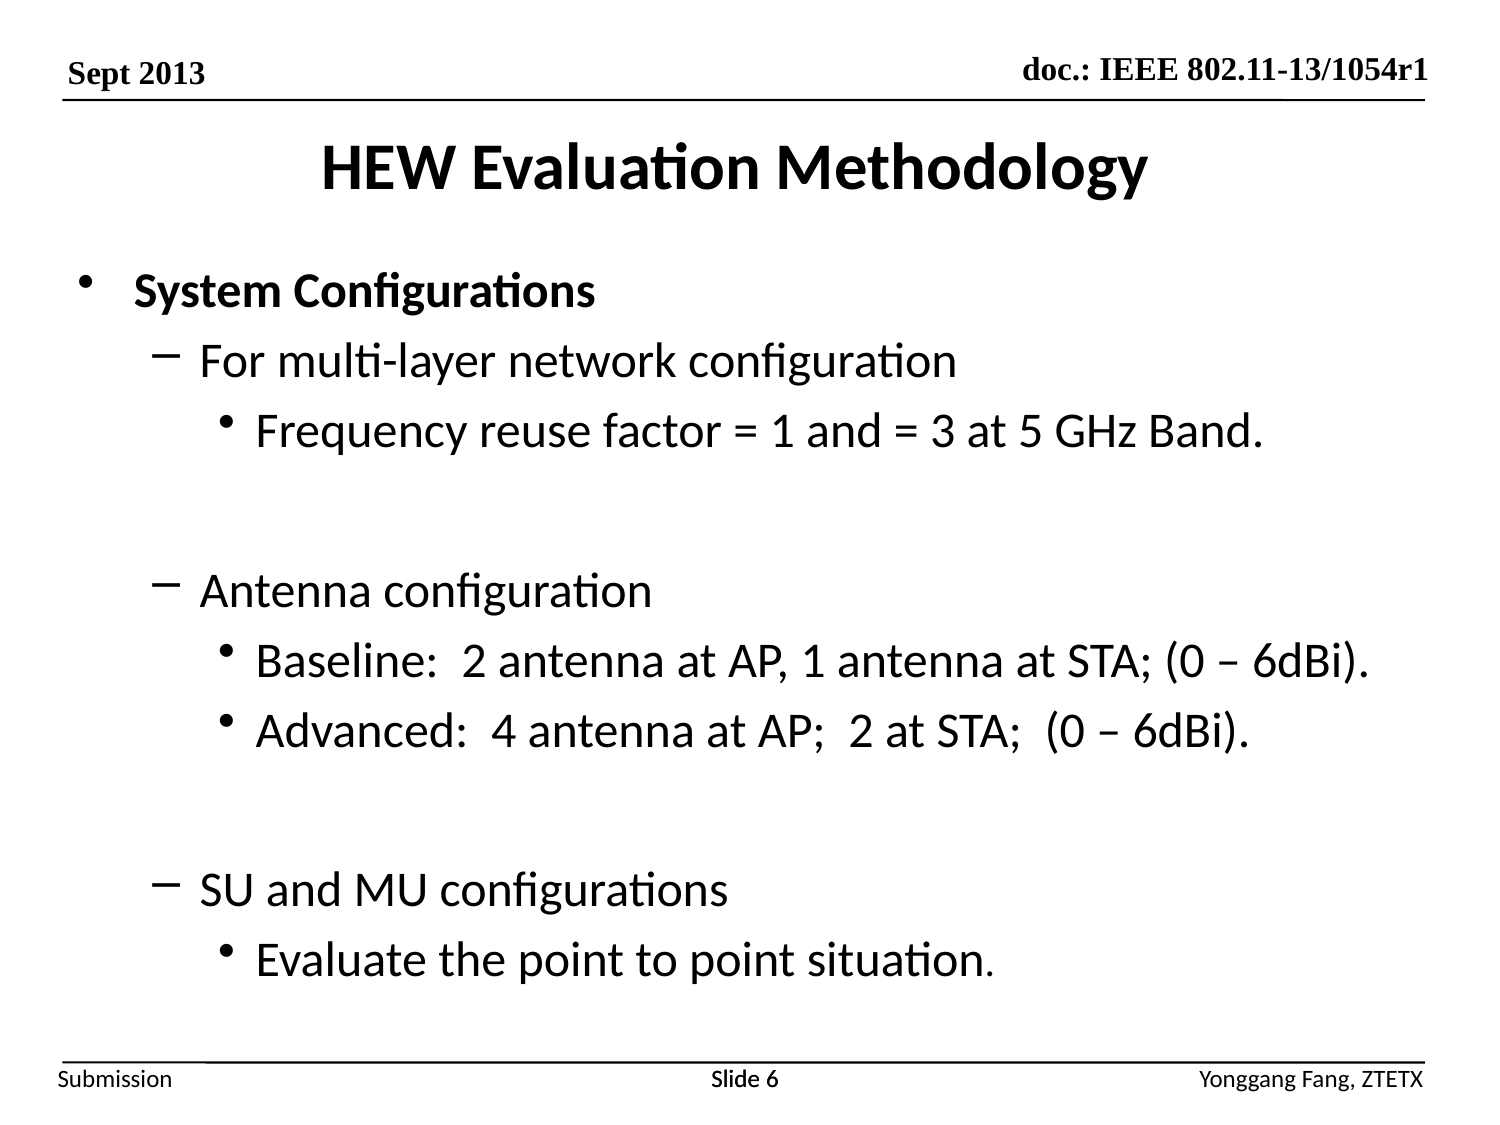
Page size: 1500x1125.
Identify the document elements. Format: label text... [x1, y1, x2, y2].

text_box Slide 6 [664, 1062, 826, 1093]
list System Configurations For multi-layer network configuration Frequency reuse factor = 1 and = 3 at 5 GHz Band. Antenna configuration Baseline: 2 antenna at AP, 1 antenna at STA; (0 – 6dBi). Advanced: 4 antenna at AP; 2 at STA; (0 – 6dBi). SU and MU configurations Evaluate the point to point situation. [62, 249, 1451, 1026]
title HEW Evaluation Methodology [62, 112, 1426, 213]
